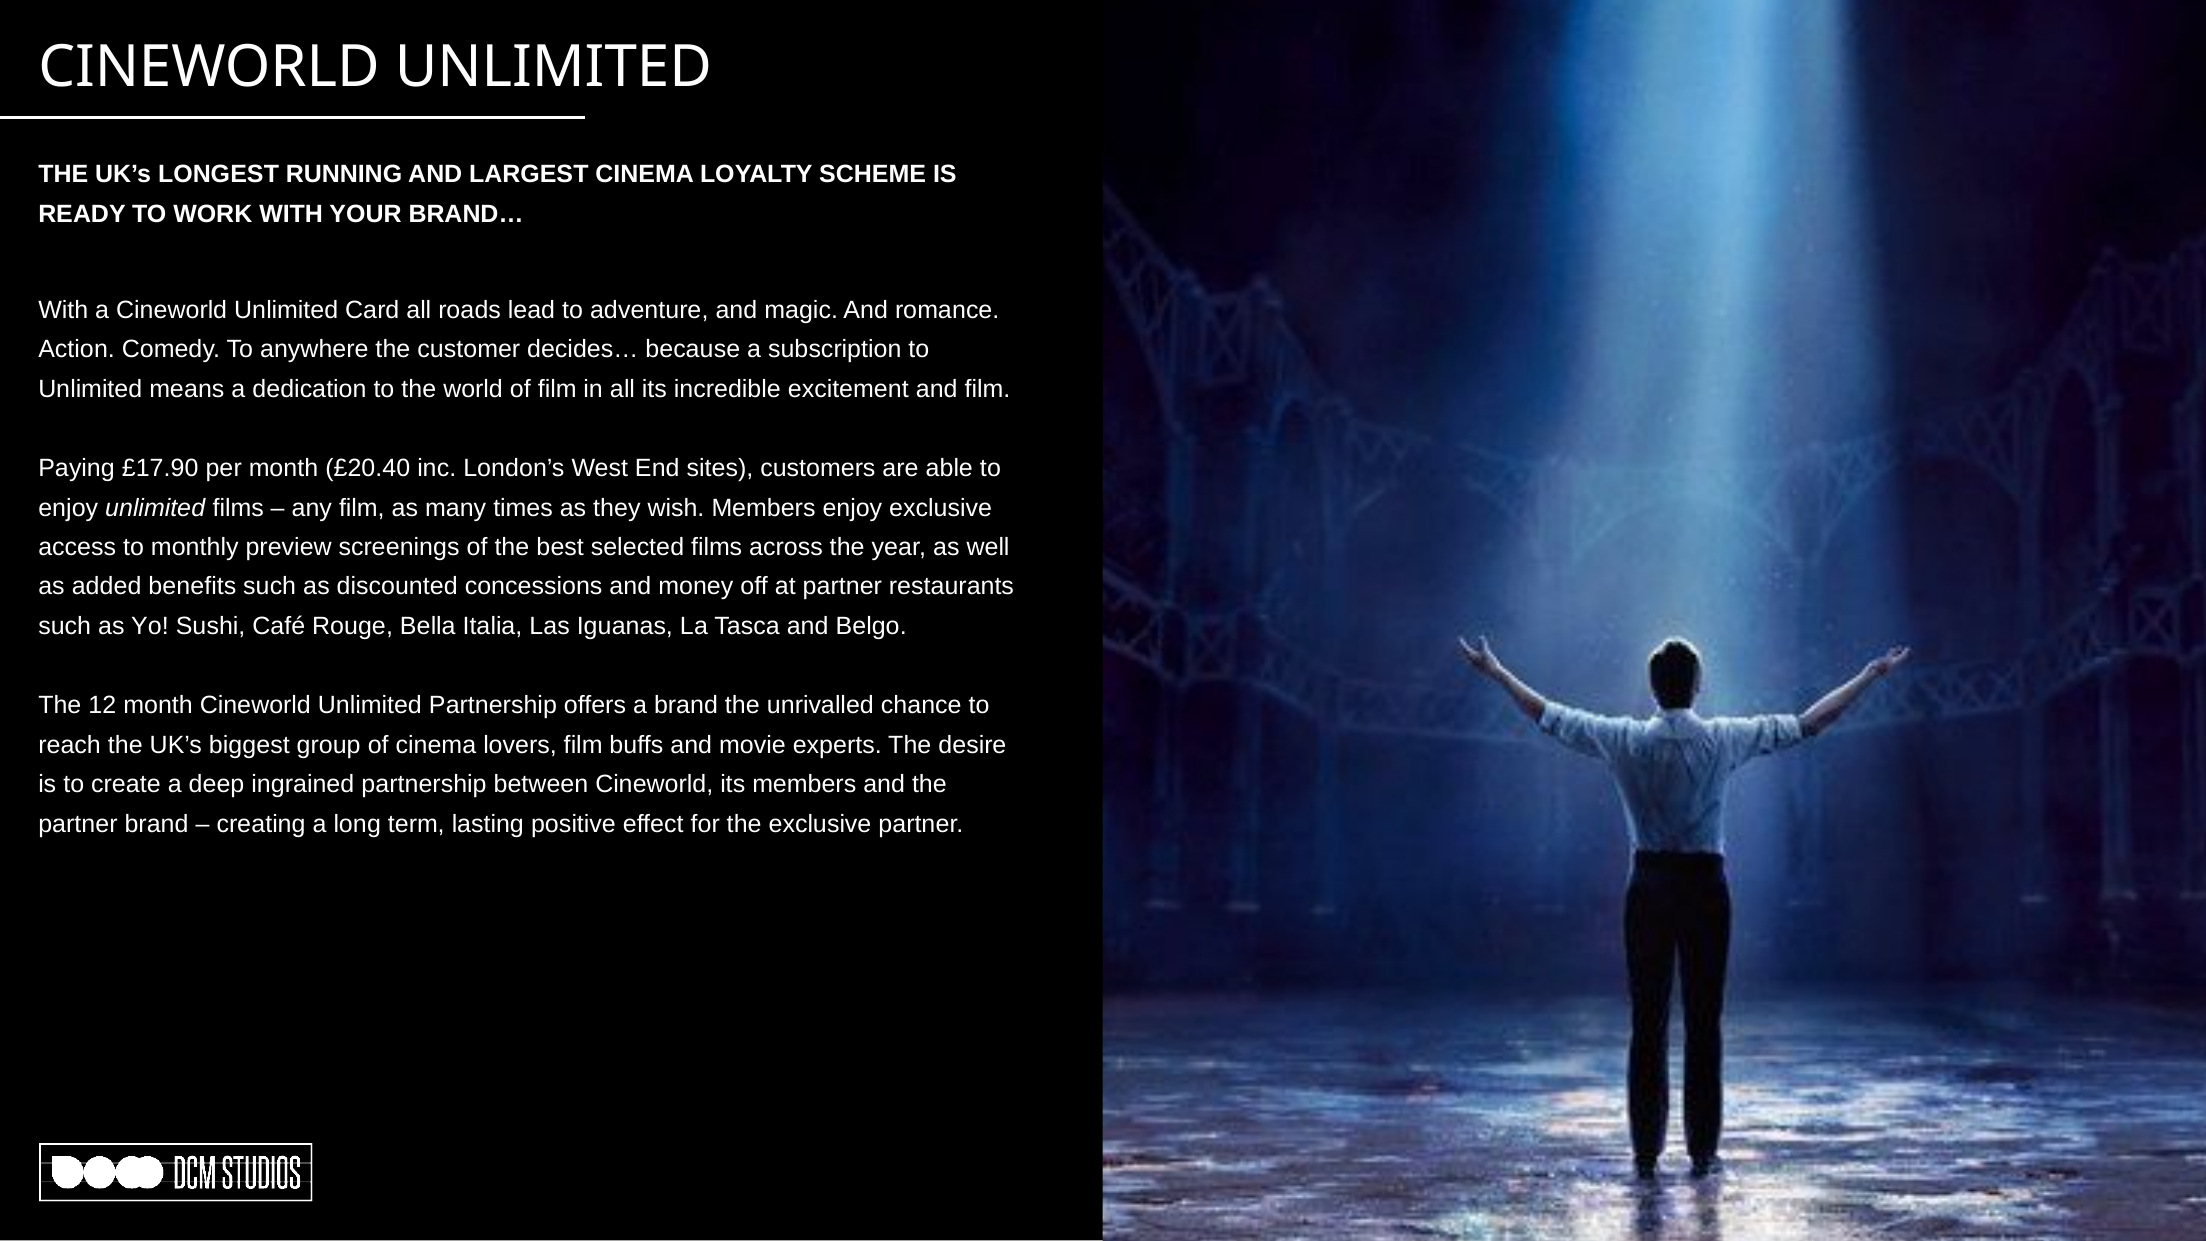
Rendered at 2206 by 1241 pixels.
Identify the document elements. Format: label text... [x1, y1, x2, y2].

picture [1102, 0, 2206, 1241]
title CINEWORLD UNLIMITED [38, 38, 1102, 88]
list With a Cineworld Unlimited Card all roads lead to adventure, and magic. And romance. Action. Comedy. To anywhere the customer decides… because a subscription to Unlimited means a dedication to the world of film in all its incredible excitement and film. Paying £17.90 per month (£20.40 inc. London’s West End sites), customers are able to enjoy unlimited films – any film, as many times as they wish. Members enjoy exclusive access to monthly preview screenings of the best selected films across the year, as well as added benefits such as discounted concessions and money off at partner restaurants such as Yo! Sushi, Café Rouge, Bella Italia, Las Iguanas, La Tasca and Belgo. The 12 month Cineworld Unlimited Partnership offers a brand the unrivalled chance to reach the UK’s biggest group of cinema lovers, film buffs and movie experts. The desire is to create a deep ingrained partnership between Cineworld, its members and the partner brand – creating a long term, lasting positive effect for the exclusive partner. [38, 243, 1025, 1112]
list THE UK’s LONGEST RUNNING AND LARGEST CINEMA LOYALTY SCHEME IS READY TO WORK WITH YOUR BRAND… [38, 148, 1025, 243]
picture [38, 1142, 313, 1202]
